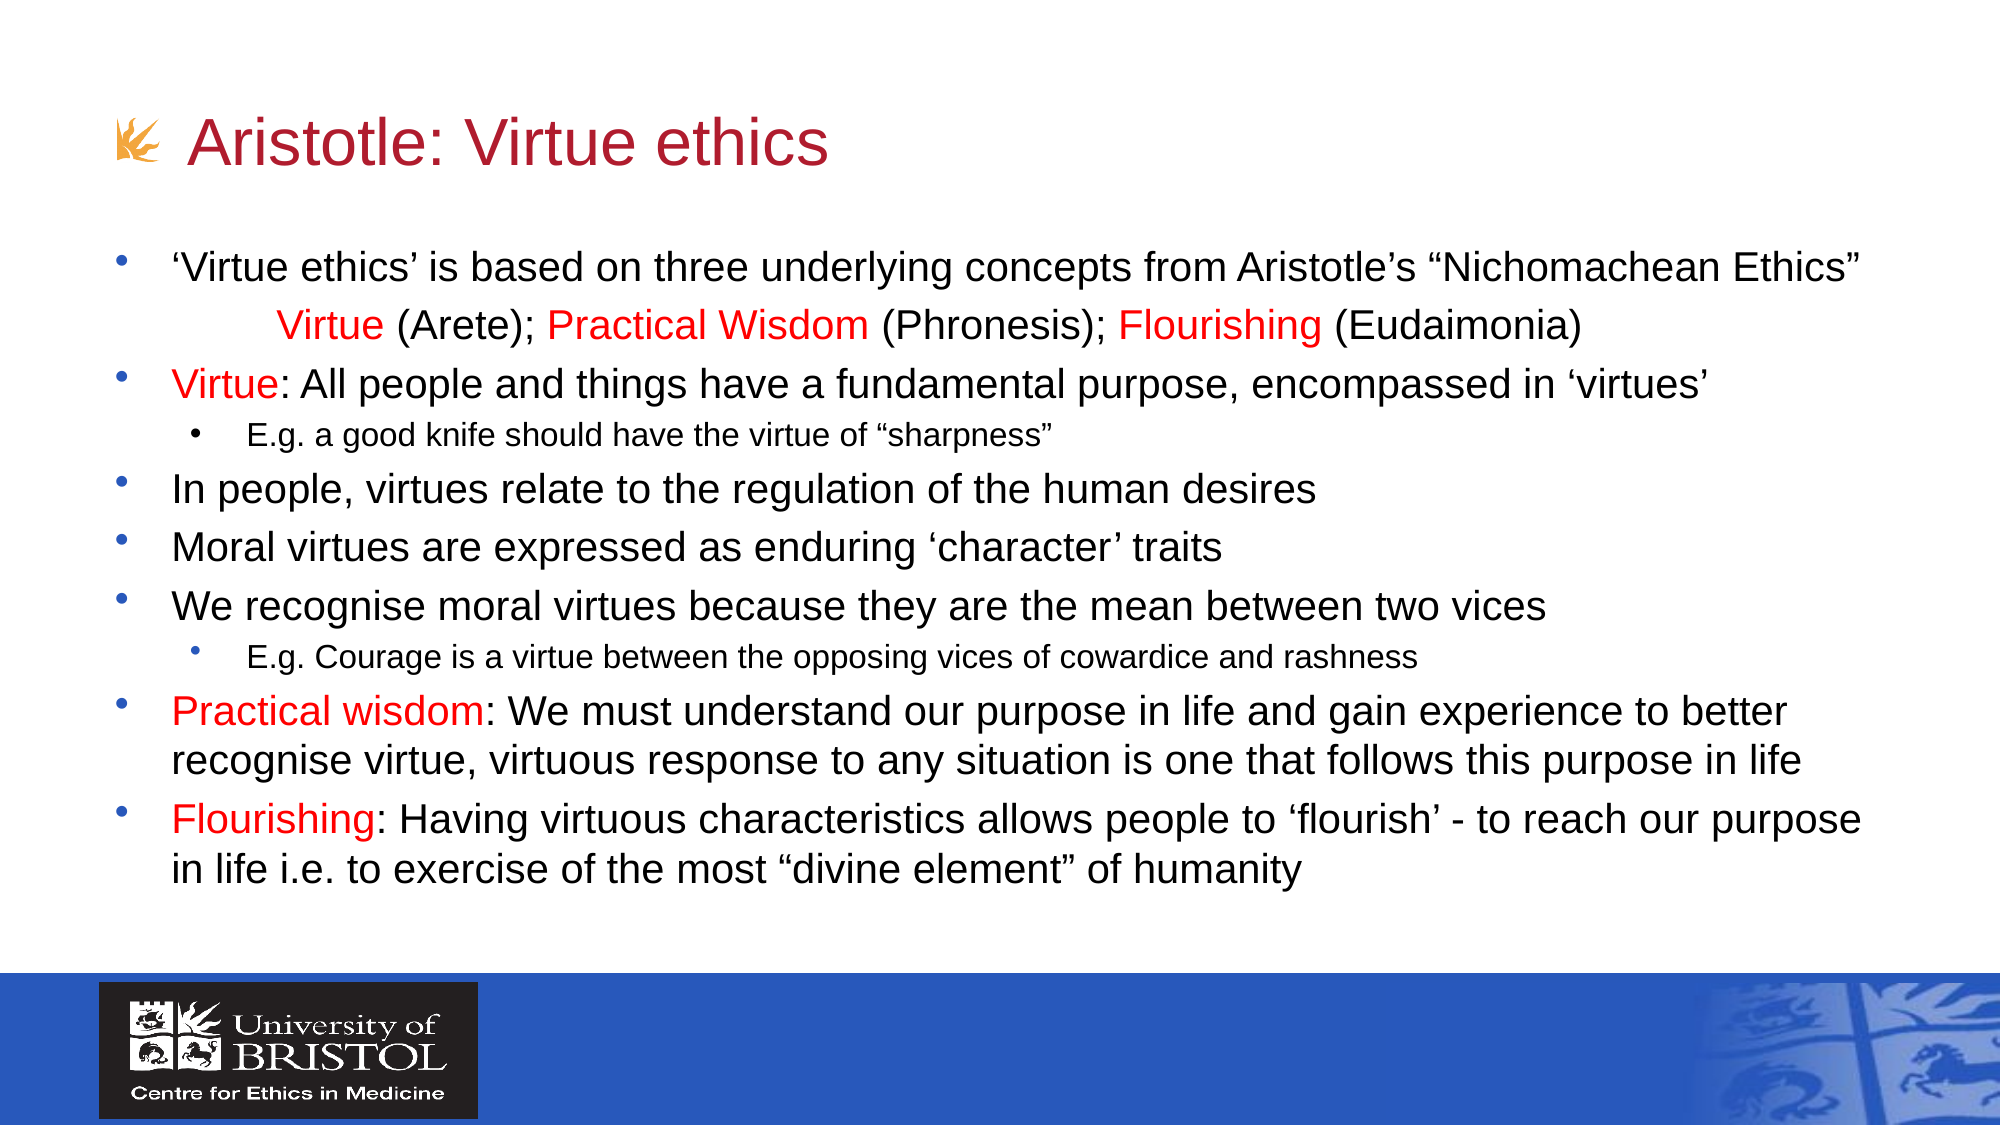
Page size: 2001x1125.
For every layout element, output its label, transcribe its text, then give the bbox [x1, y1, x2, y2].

picture [99, 982, 478, 1119]
picture [1386, 983, 2000, 1125]
picture [114, 115, 164, 163]
list ‘Virtue ethics’ is based on three underlying concepts from Aristotle’s “Nichomachean Ethics” Virtue (Arete); Practical Wisdom (Phronesis); Flourishing (Eudaimonia) Virtue: All people and things have a fundamental purpose, encompassed in ‘virtues’ E.g. a good knife should have the virtue of “sharpness” In people, virtues relate to the regulation of the human desires Moral virtues are expressed as enduring ‘character’ traits We recognise moral virtues because they are the mean between two vices E.g. Courage is a virtue between the opposing vices of cowardice and rashness Practical wisdom: We must understand our purpose in life and gain experience to better recognise virtue, virtuous response to any situation is one that follows this purpose in life Flourishing: Having virtuous characteristics allows people to ‘flourish’ - to reach our purpose in life i.e. to exercise of the most “divine element” of humanity Virtue ethics is based on the notion that character, rather than actions, is the source of morality, asking “Who should I be?”, not “What should I do?” [99, 232, 1900, 934]
title Aristotle: Virtue ethics [99, 45, 1900, 232]
